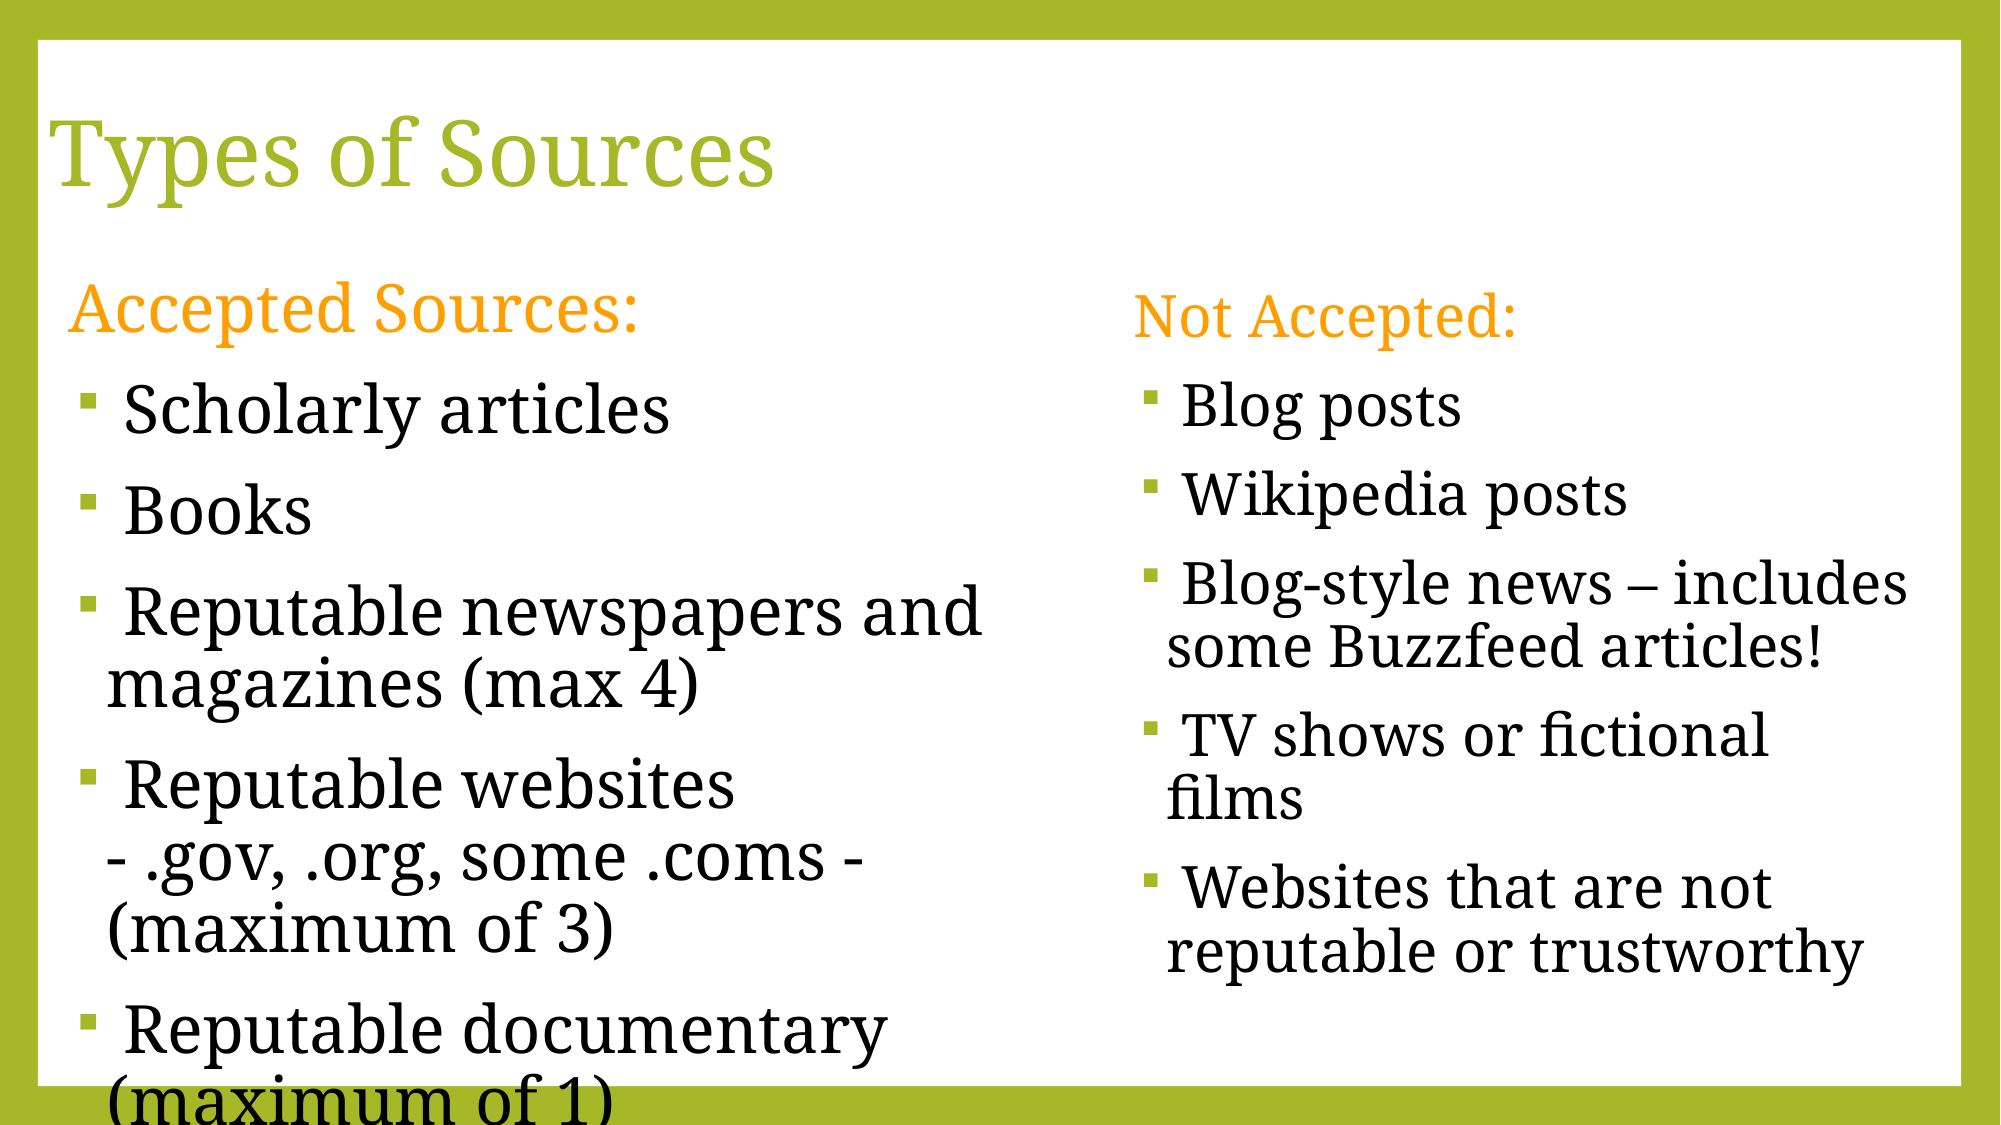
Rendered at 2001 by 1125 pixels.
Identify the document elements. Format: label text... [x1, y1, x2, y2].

list Accepted Sources: Scholarly articles Books Reputable newspapers and magazines (max 4) Reputable websites - .gov, .org, some .coms - (maximum of 3) Reputable documentary (maximum of 1) [53, 267, 1064, 1066]
list Not Accepted: Blog posts Wikipedia posts Blog-style news – includes some Buzzfeed articles! TV shows or fictional films Websites that are not reputable or trustworthy [1118, 279, 1929, 1026]
title Types of Sources [33, 38, 1813, 276]
